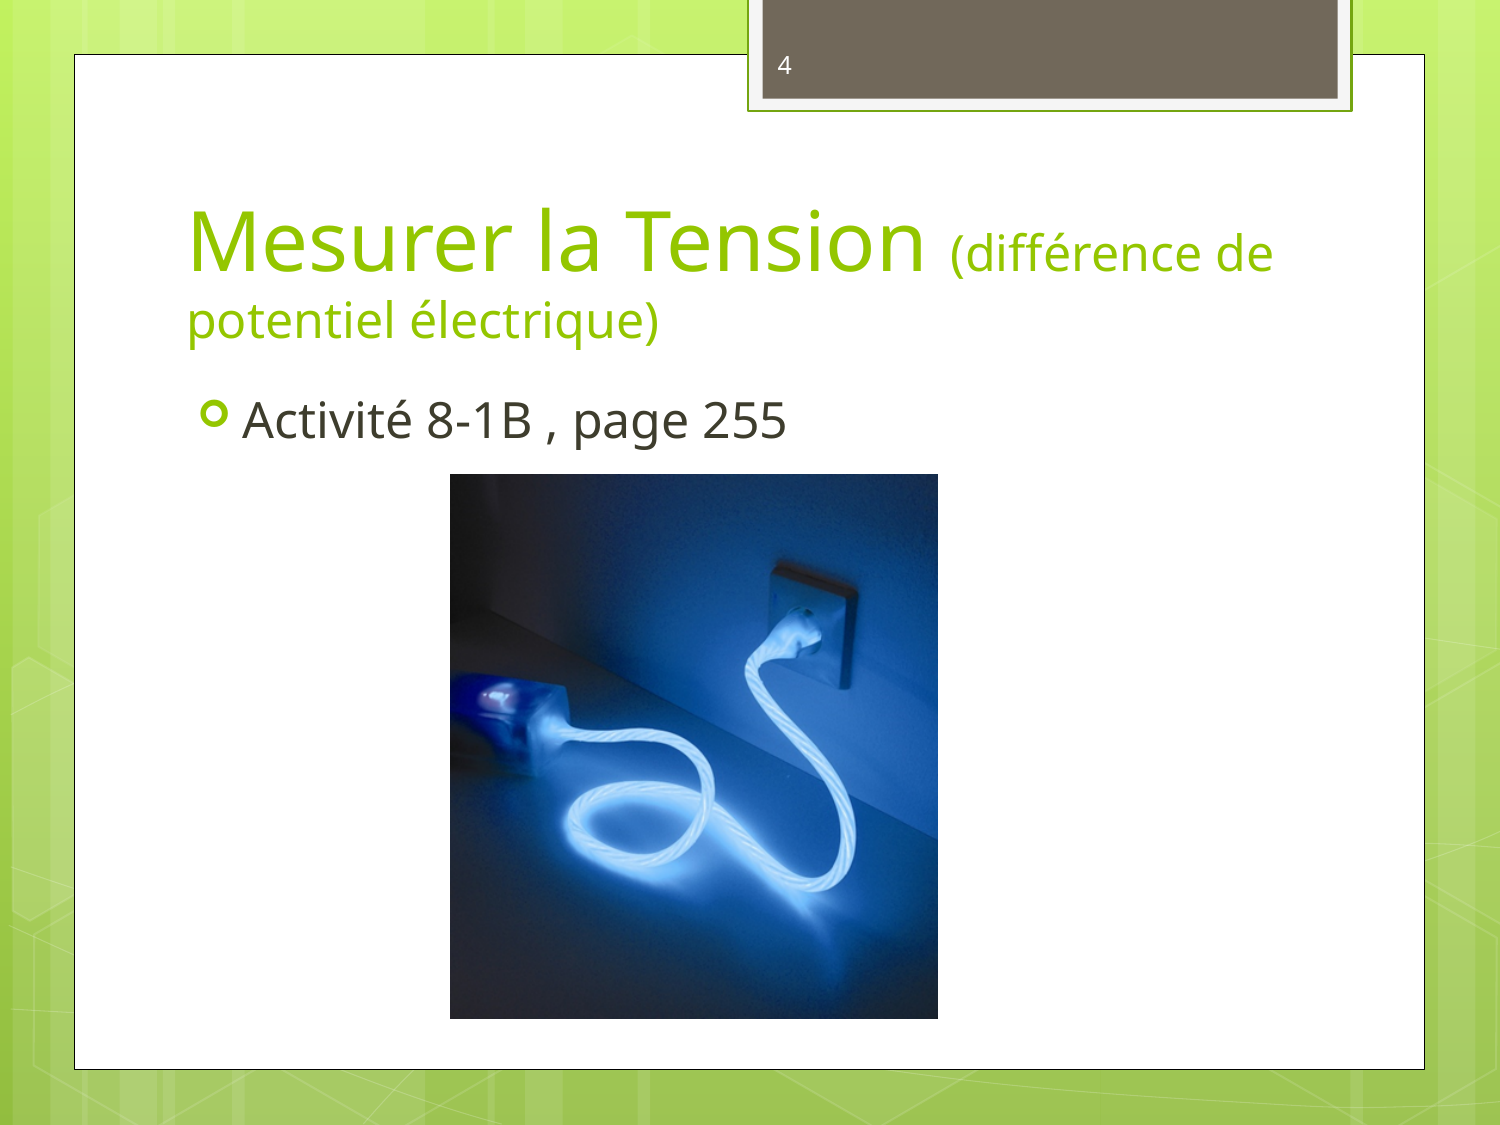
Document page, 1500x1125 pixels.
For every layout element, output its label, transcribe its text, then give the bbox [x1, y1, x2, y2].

list Activité 8-1B , page 255 [171, 381, 1283, 957]
picture [449, 474, 938, 1019]
slide_number 4 [762, 36, 982, 97]
title Mesurer la Tension (différence de potentiel électrique) [171, 168, 1324, 357]
